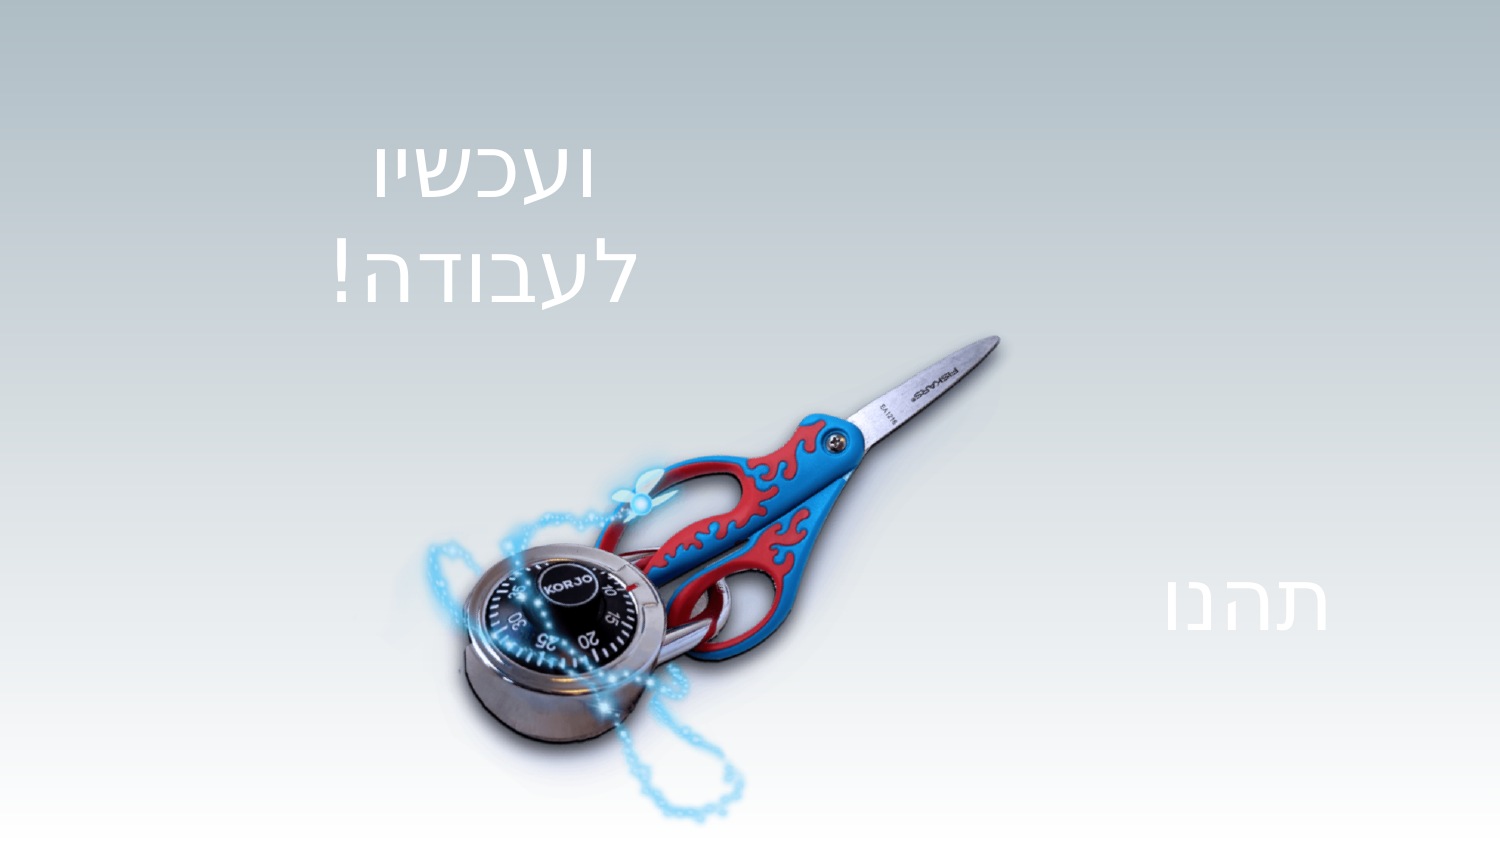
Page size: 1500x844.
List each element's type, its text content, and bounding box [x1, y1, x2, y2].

text_box תהנו [1007, 528, 1487, 664]
text_box ועכשיו לעבודה! [191, 94, 777, 335]
picture [332, 121, 1061, 844]
